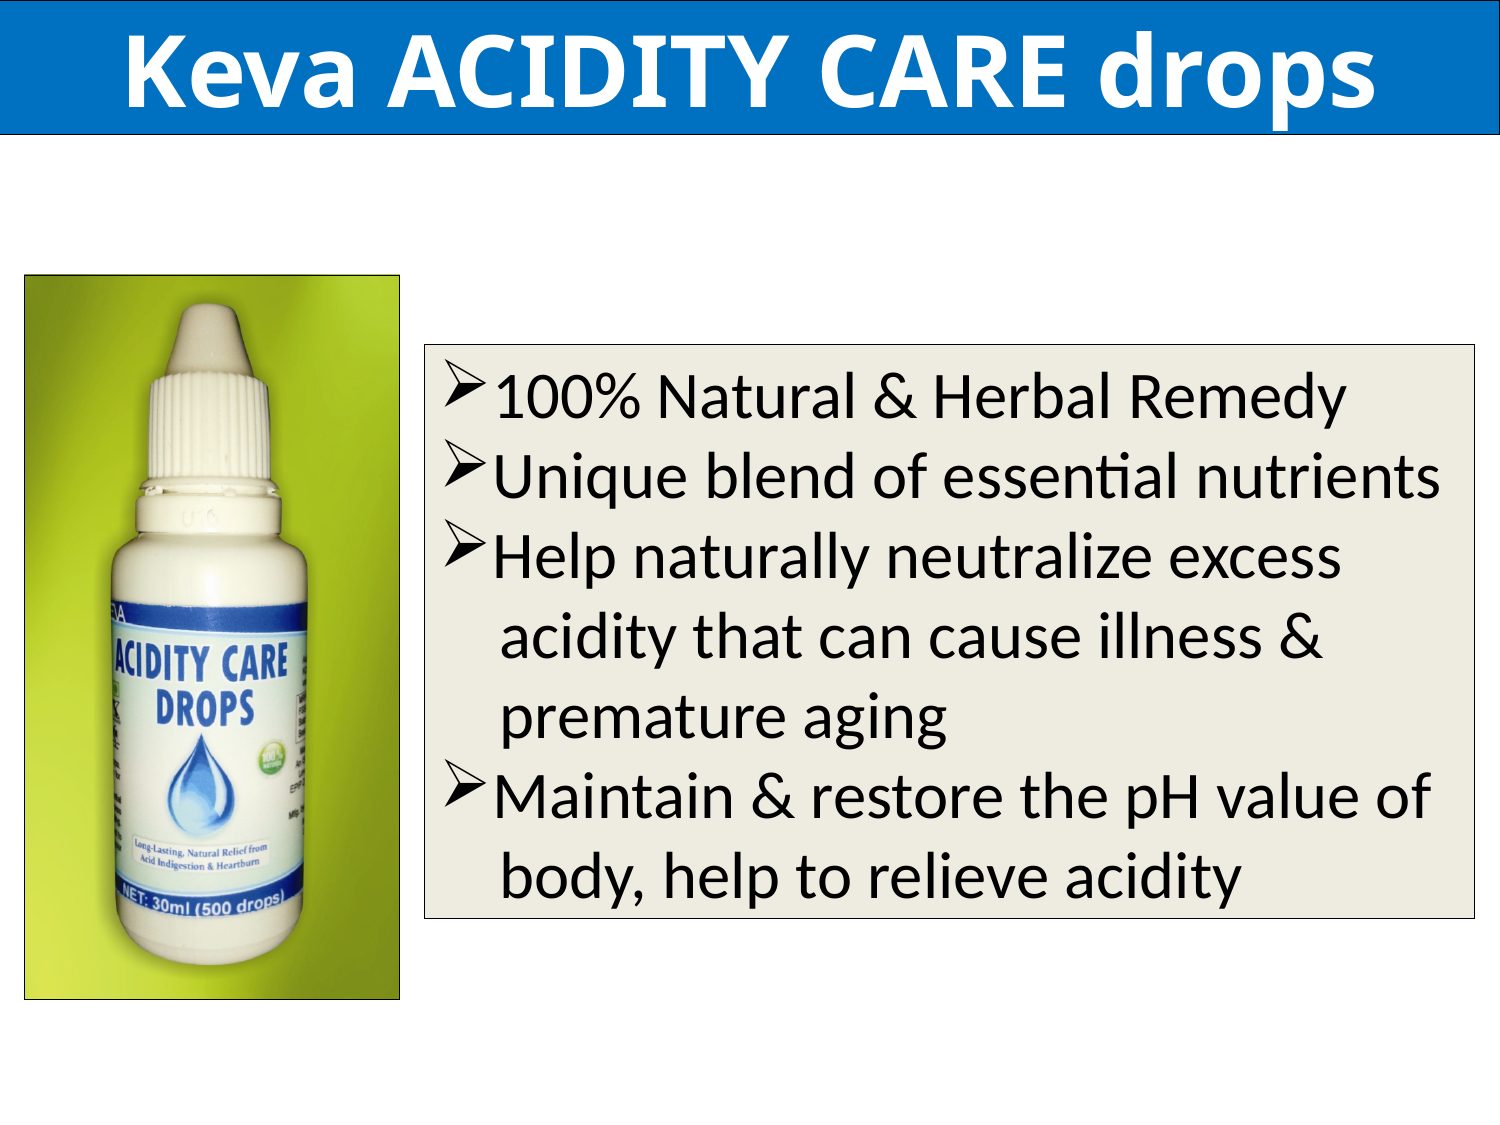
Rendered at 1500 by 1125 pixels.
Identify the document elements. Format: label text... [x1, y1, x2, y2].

text_box 100% Natural & Herbal Remedy Unique blend of essential nutrients Help naturally neutralize excess acidity that can cause illness & premature aging Maintain & restore the pH value of body, help to relieve acidity [424, 344, 1475, 919]
text_box Keva ACIDITY CARE drops [0, 0, 1500, 135]
picture [24, 274, 401, 1001]
